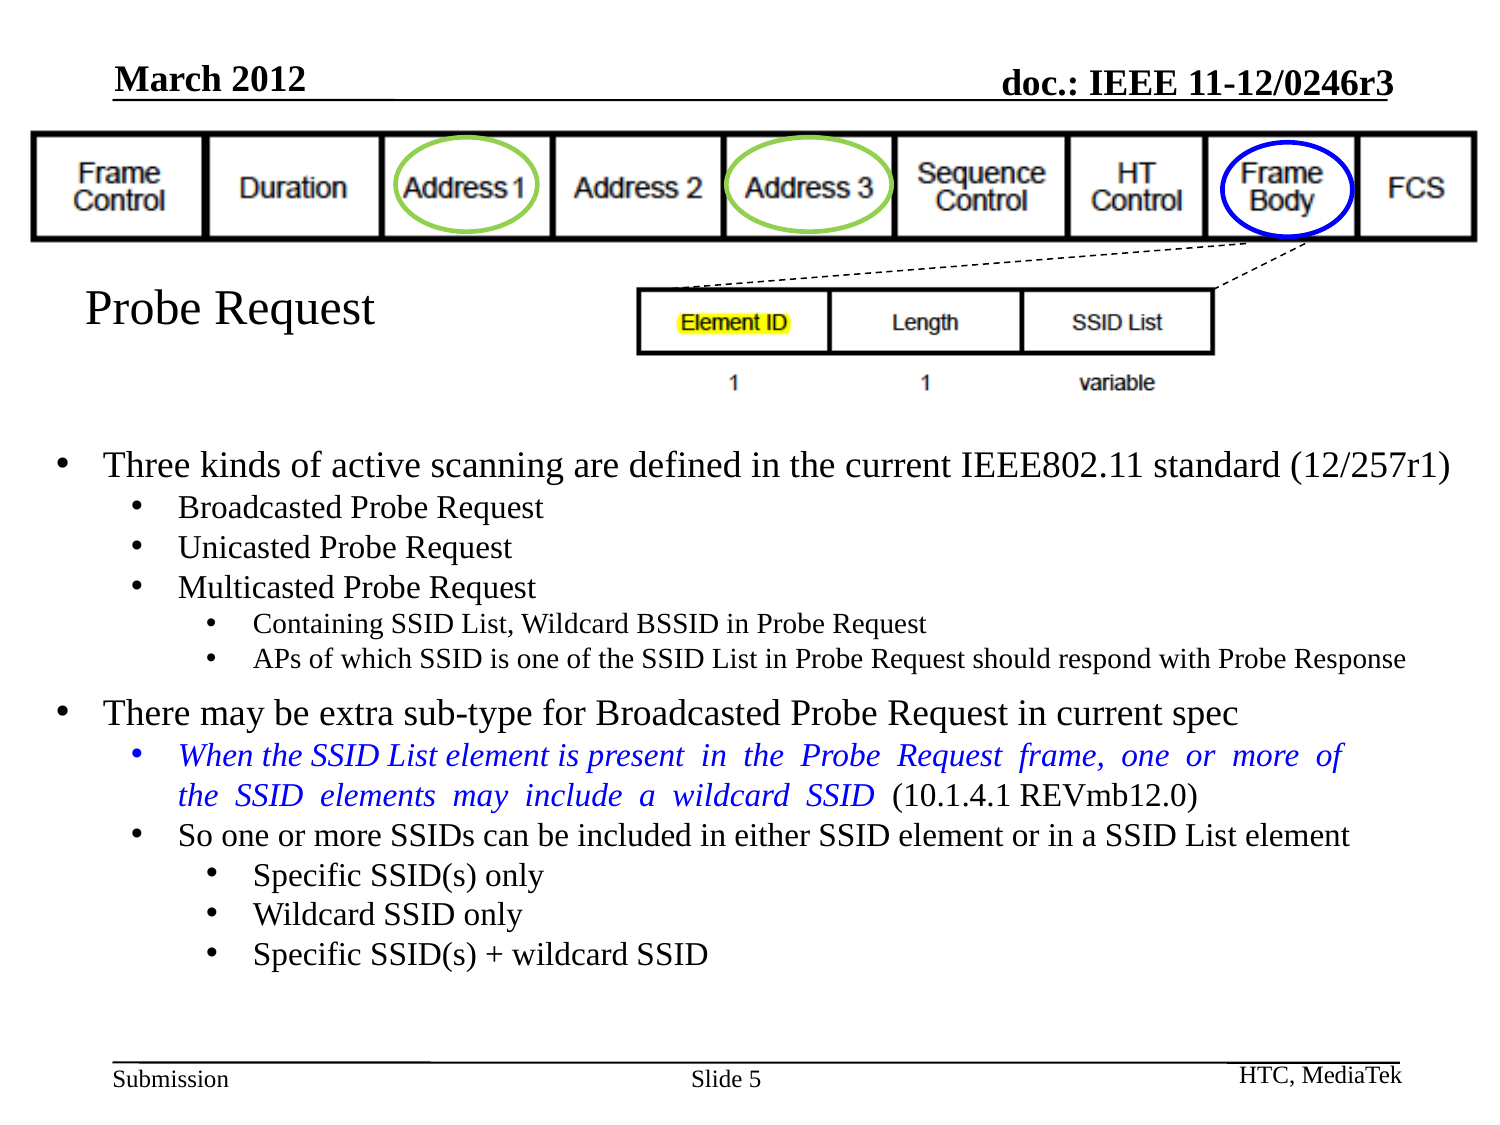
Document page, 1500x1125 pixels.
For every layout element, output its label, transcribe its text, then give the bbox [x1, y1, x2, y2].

picture [29, 125, 1482, 249]
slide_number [114, 54, 423, 100]
picture [632, 278, 1221, 398]
text_box Probe Request [70, 267, 391, 342]
footer HTC, MediaTek [1139, 1058, 1403, 1107]
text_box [643, 243, 1208, 291]
text_box There may be extra sub-type for Broadcasted Probe Request in current spec When the SSID List element is present in the Probe Request frame, one or more of the SSID elements may include a wildcard SSID (10.1.4.1 REVmb12.0) So one or more SSIDs can be included in either SSID element or in a SSID List element Specific SSID(s) only Wildcard SSID only Specific SSID(s) + wildcard SSID [41, 680, 1400, 1060]
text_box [1210, 243, 1306, 291]
text_box Three kinds of active scanning are defined in the current IEEE802.11 standard (12/257r1) Broadcasted Probe Request Unicasted Probe Request Multicasted Probe Request Containing SSID List, Wildcard BSSID in Probe Request APs of which SSID is one of the SSID List in Probe Request should respond with Probe Response [41, 432, 1483, 682]
slide_number Slide 5 [652, 1061, 800, 1095]
